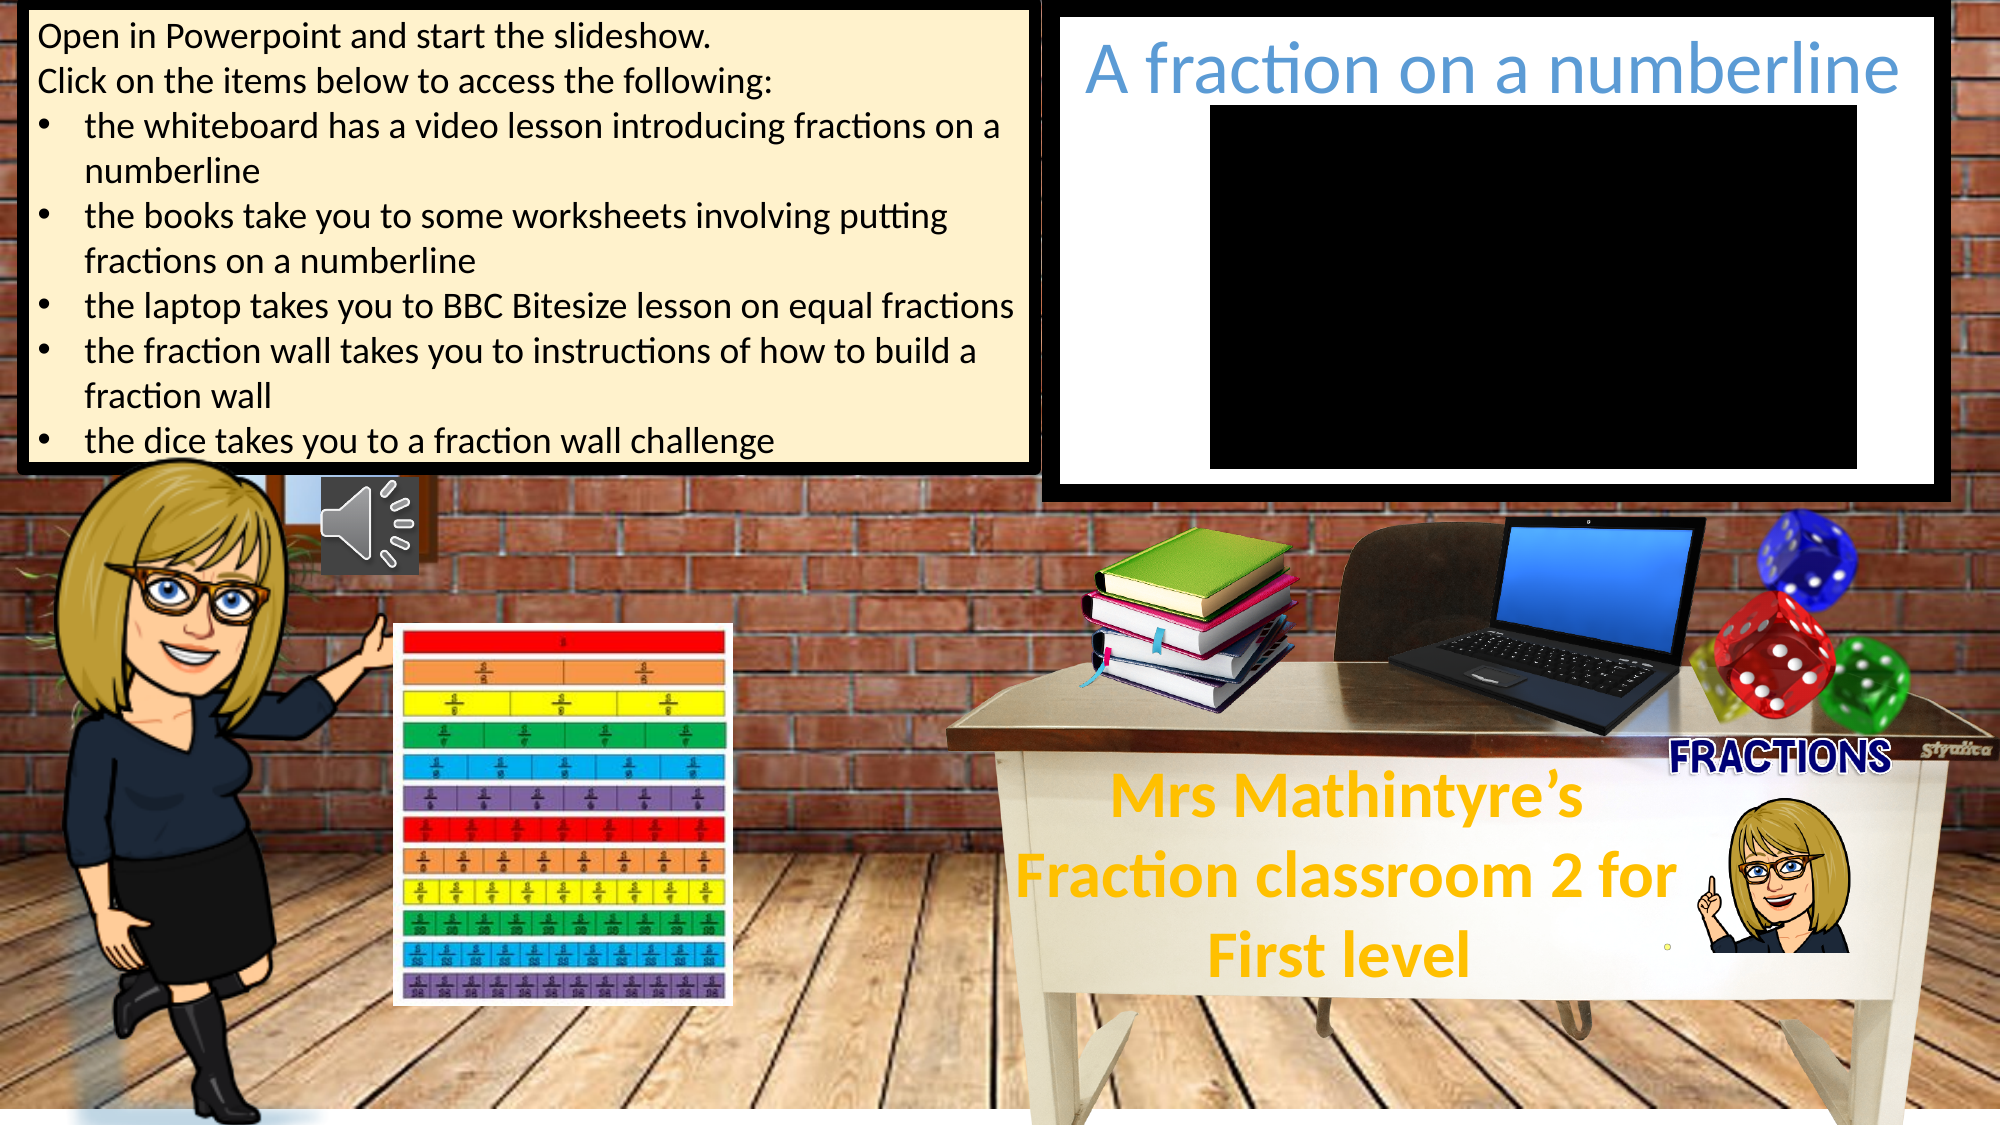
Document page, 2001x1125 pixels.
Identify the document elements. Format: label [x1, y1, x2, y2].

picture [0, 0, 2000, 1125]
text_box [1209, 104, 1858, 470]
